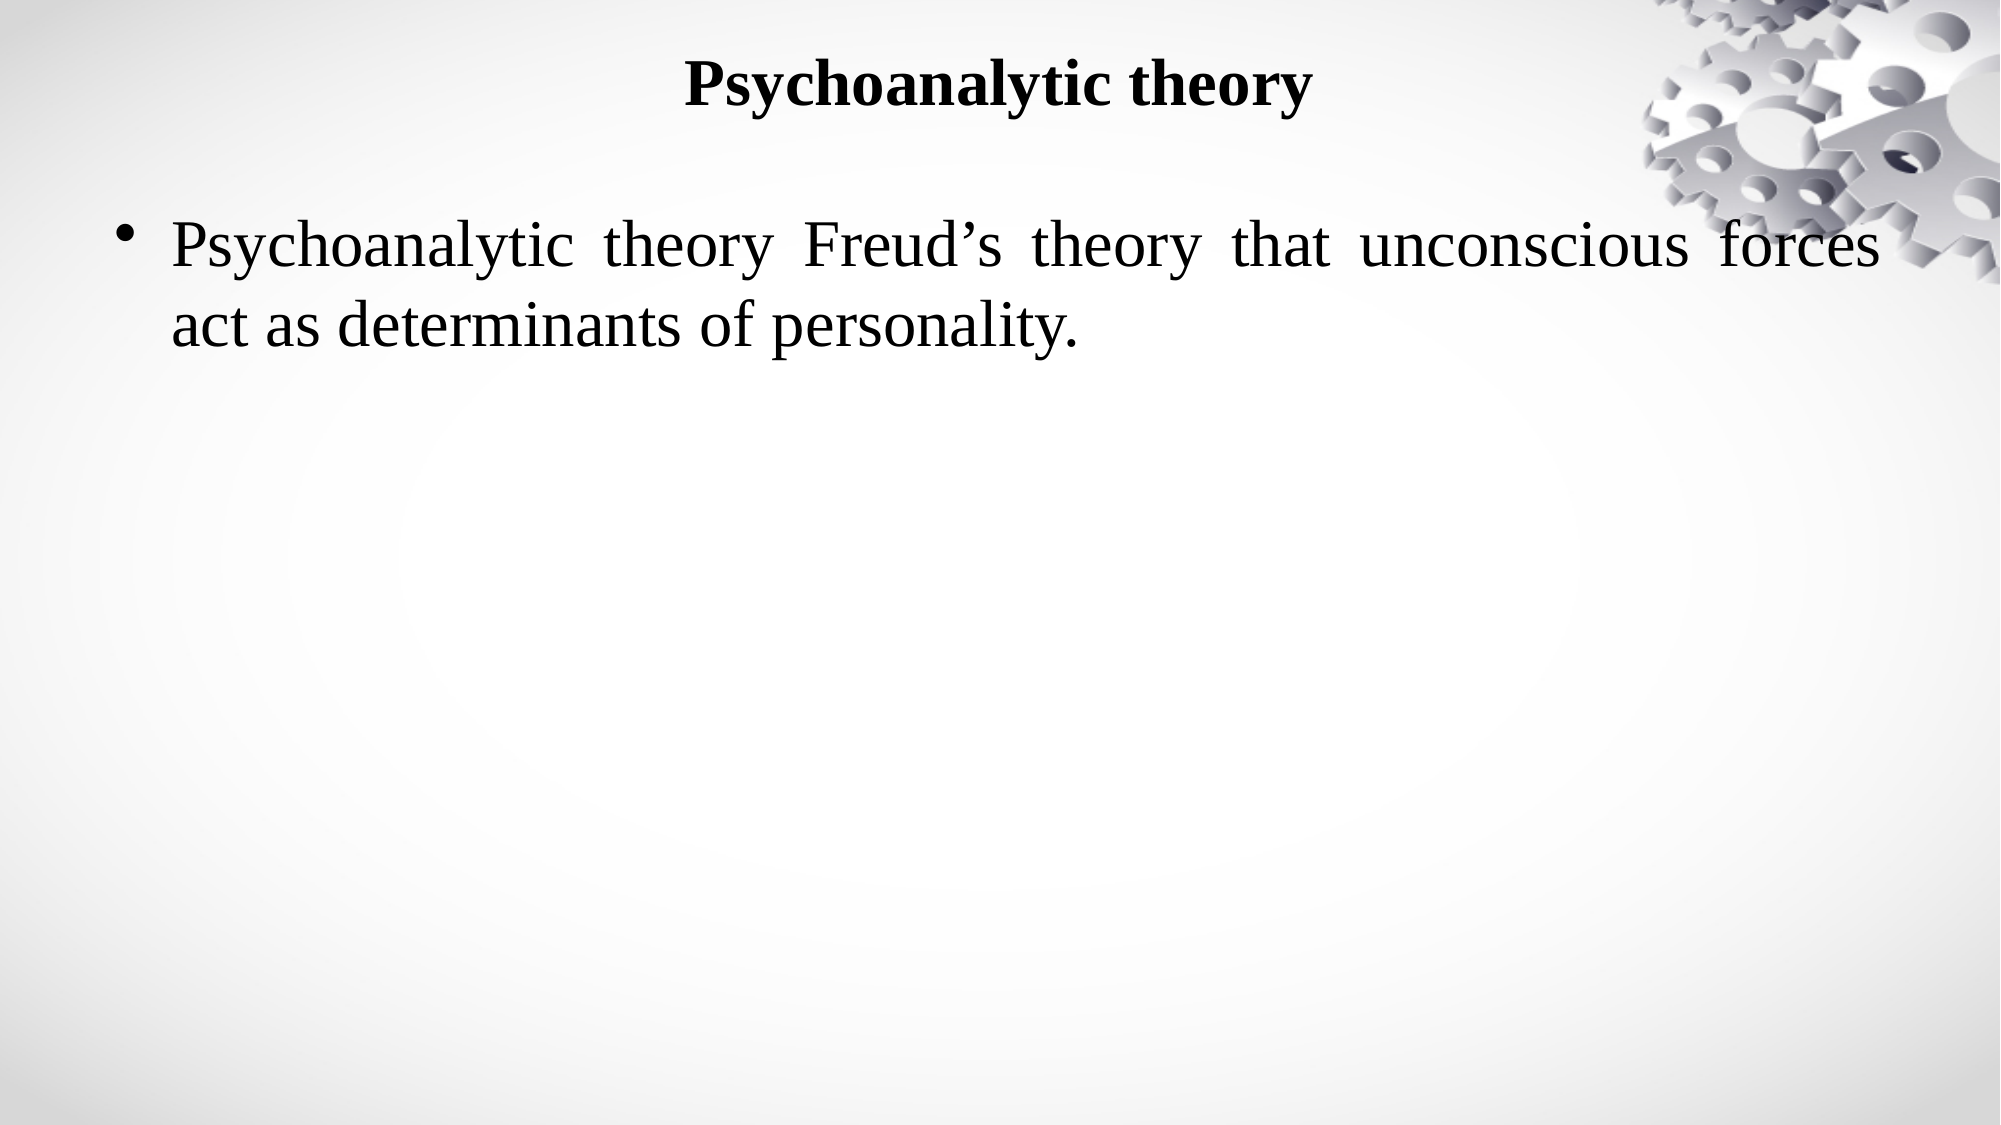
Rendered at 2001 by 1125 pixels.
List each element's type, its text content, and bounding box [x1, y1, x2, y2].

list Psychoanalytic theory Freud’s theory that unconscious forces act as determinants of personality. [99, 192, 1901, 1006]
picture [0, 0, 2000, 1125]
title Psychoanalytic theory [99, 30, 1901, 127]
